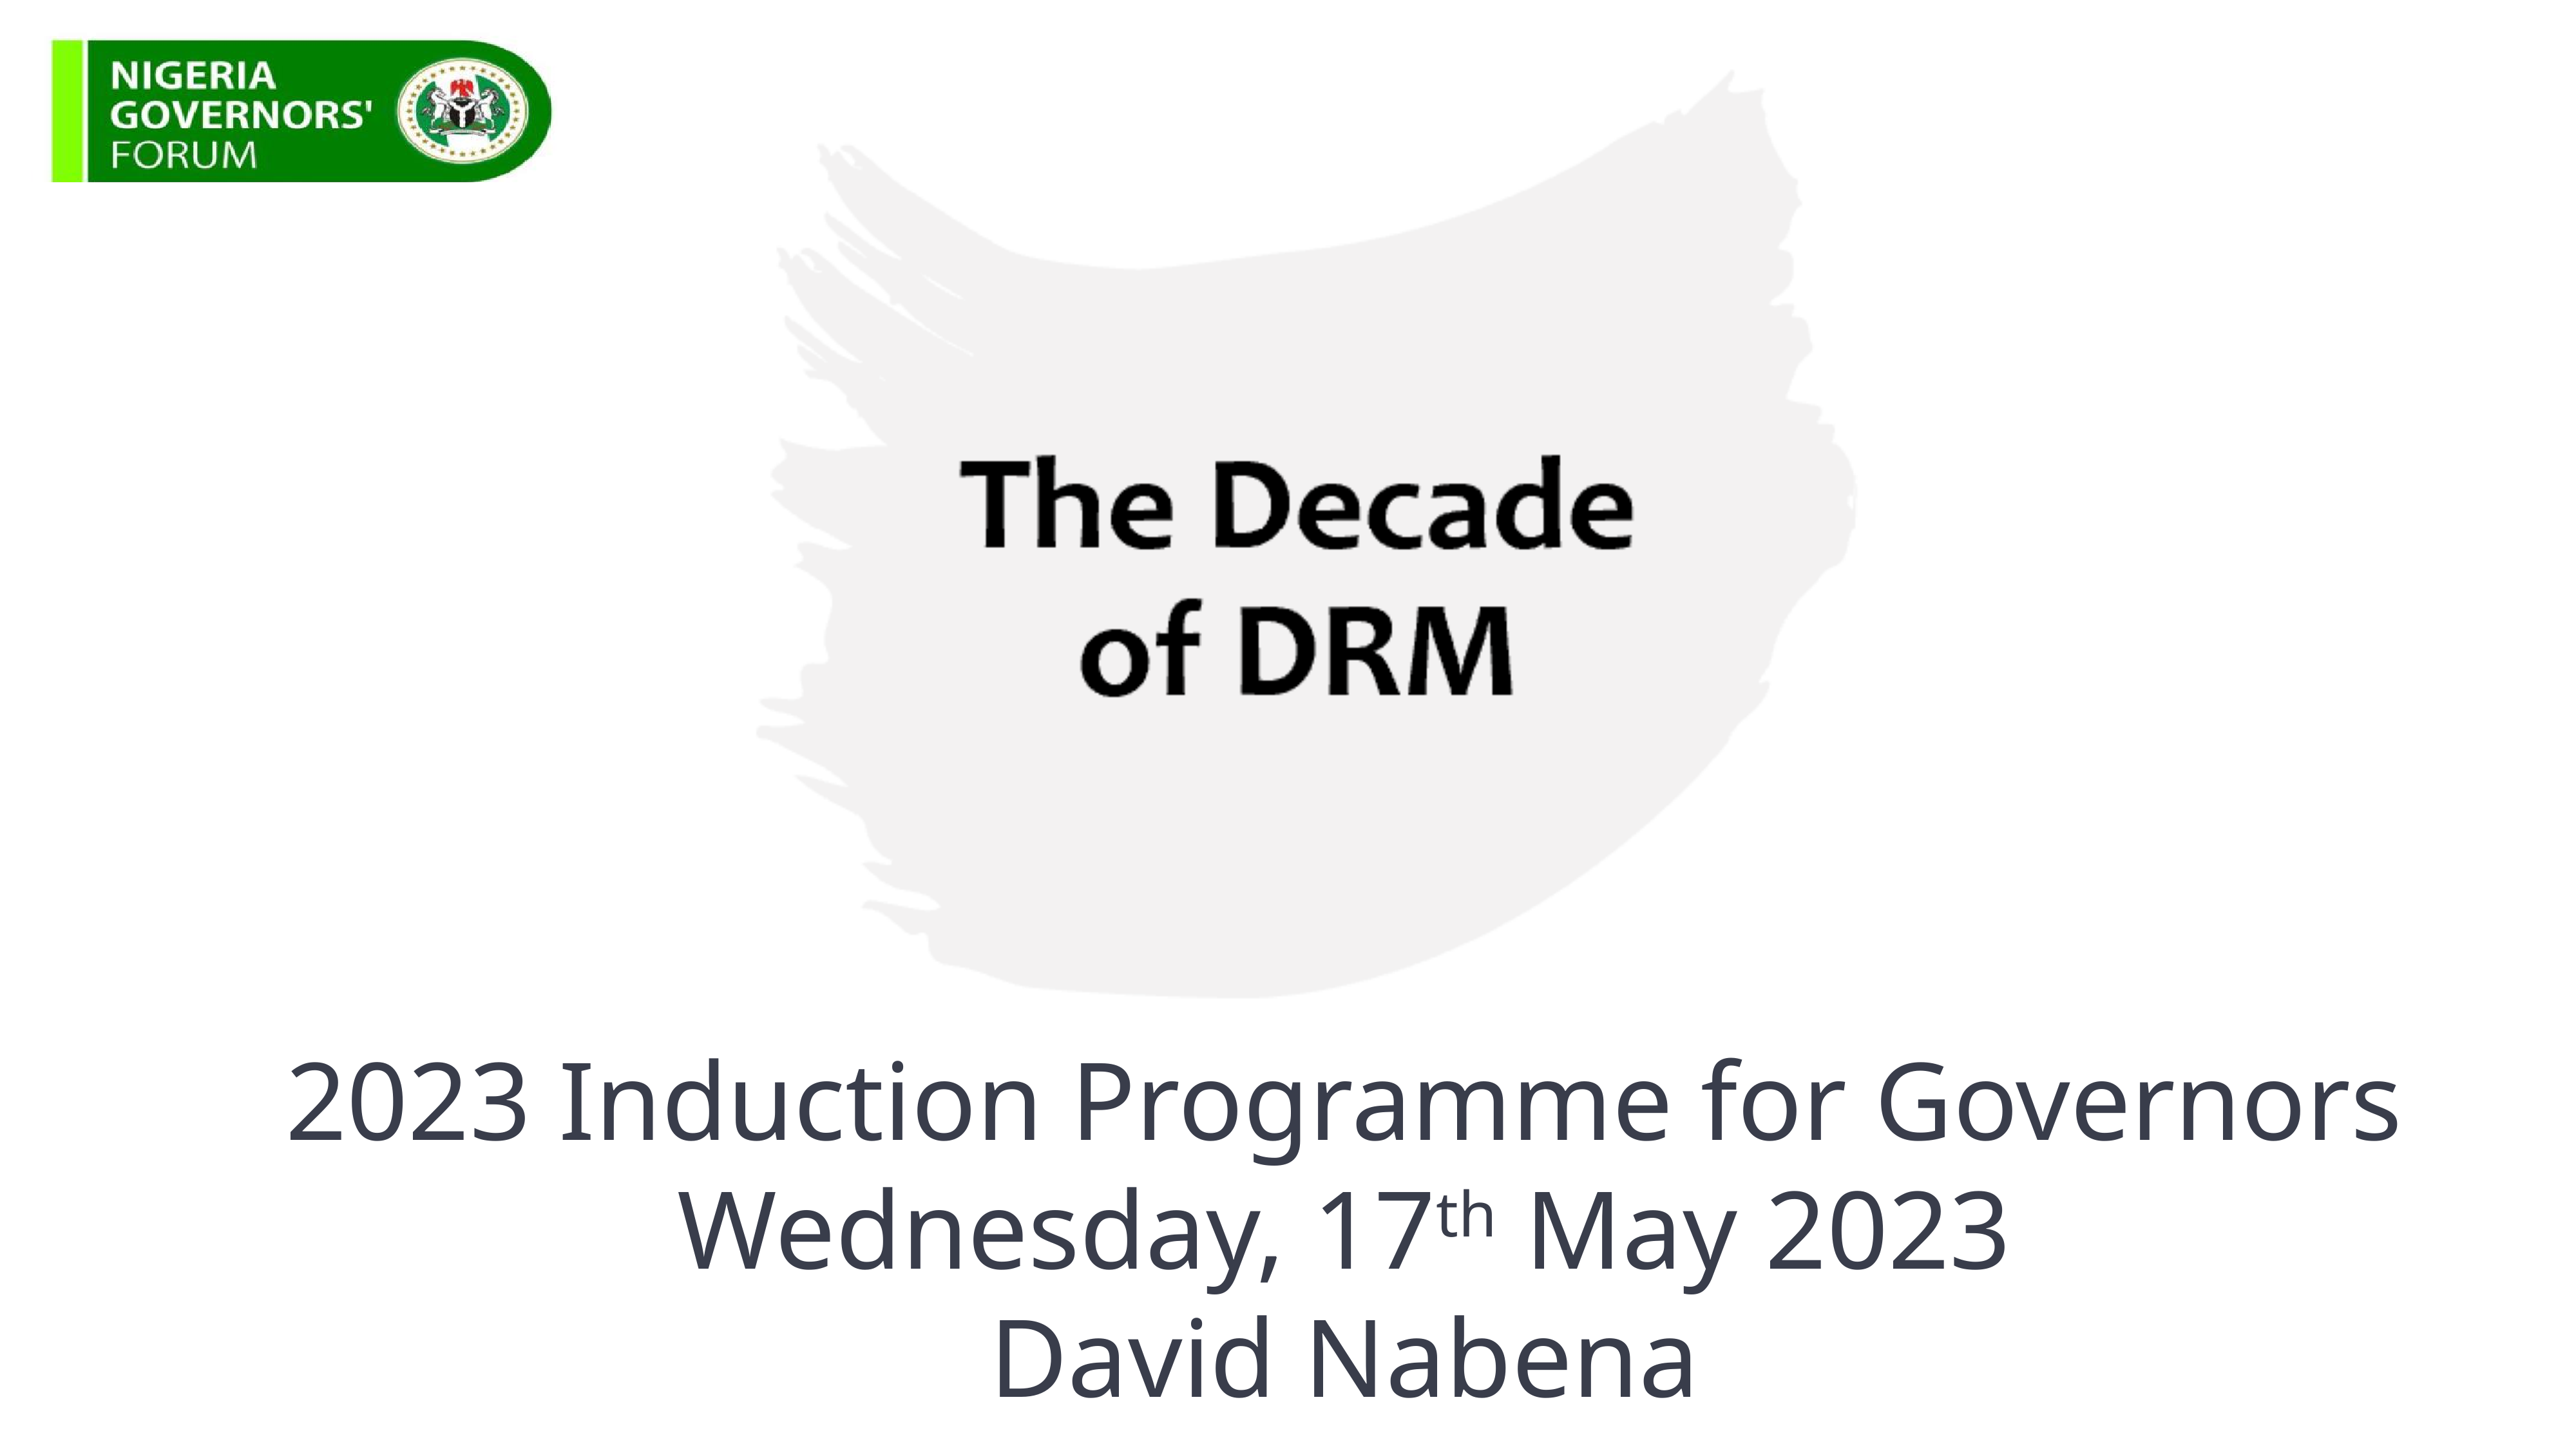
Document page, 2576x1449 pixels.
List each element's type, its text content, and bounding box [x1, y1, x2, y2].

text_box 2023 Induction Programme for Governors Wednesday, 17th May 2023 David Nabena [240, 1027, 2449, 1424]
picture [30, 31, 558, 182]
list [720, 21, 1876, 1042]
